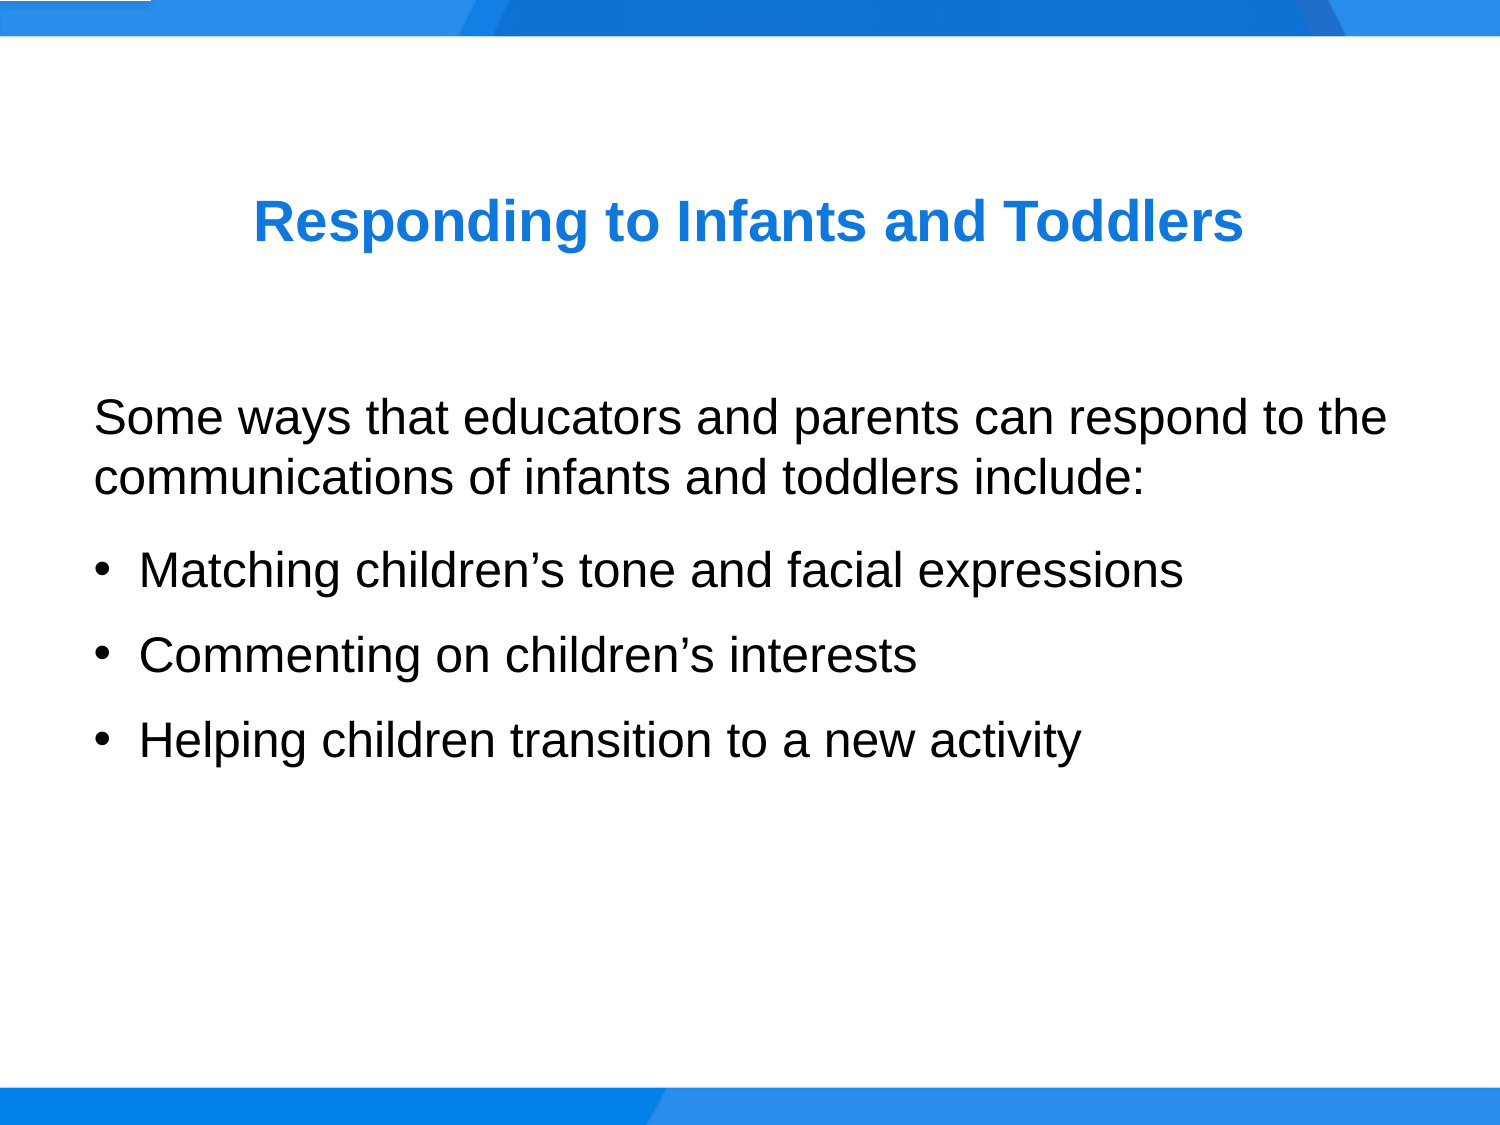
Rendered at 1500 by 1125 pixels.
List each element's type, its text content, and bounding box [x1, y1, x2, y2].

title Responding to Infants and Toddlers [0, 124, 1500, 312]
picture [0, 312, 1500, 1125]
list Some ways that educators and parents can respond to the communications of infants and toddlers include: Matching children’s tone and facial expressions Commenting on children’s interests Helping children transition to a new activity [78, 369, 1490, 1125]
picture [0, 0, 1500, 124]
